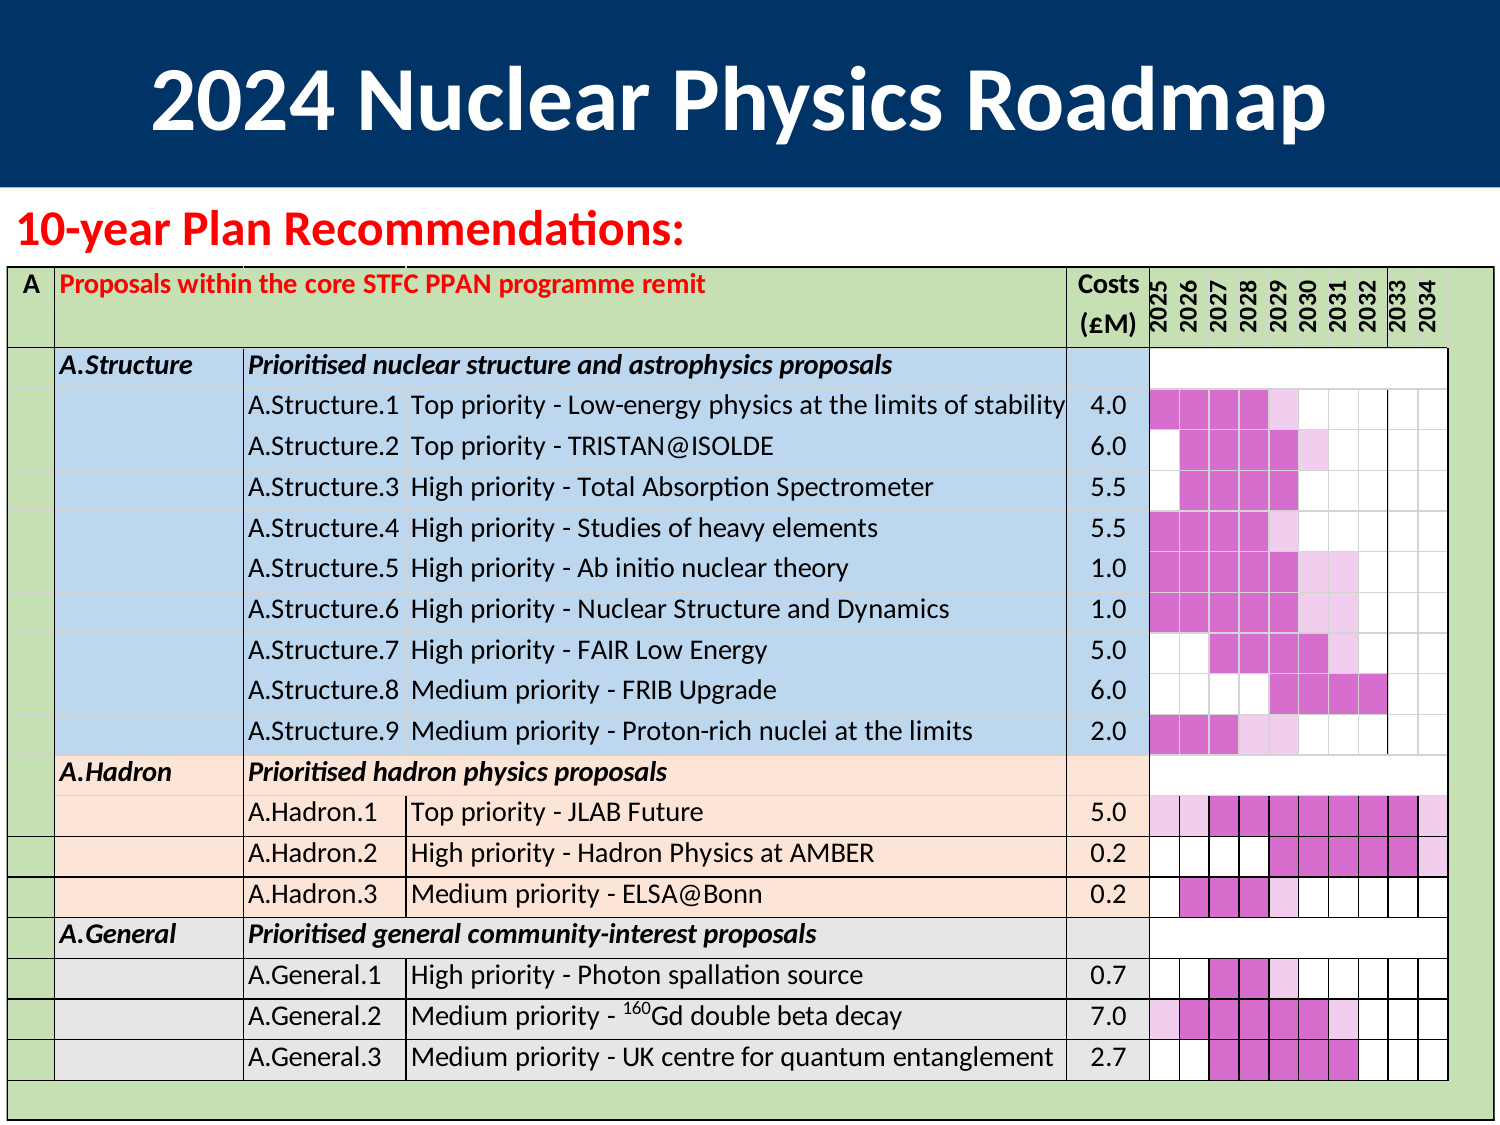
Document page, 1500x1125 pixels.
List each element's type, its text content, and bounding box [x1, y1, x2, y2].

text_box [6, 265, 1497, 1123]
title 2024 Nuclear Physics Roadmap [0, 0, 1500, 188]
list 10-year Plan Recommendations: [0, 187, 1476, 1125]
